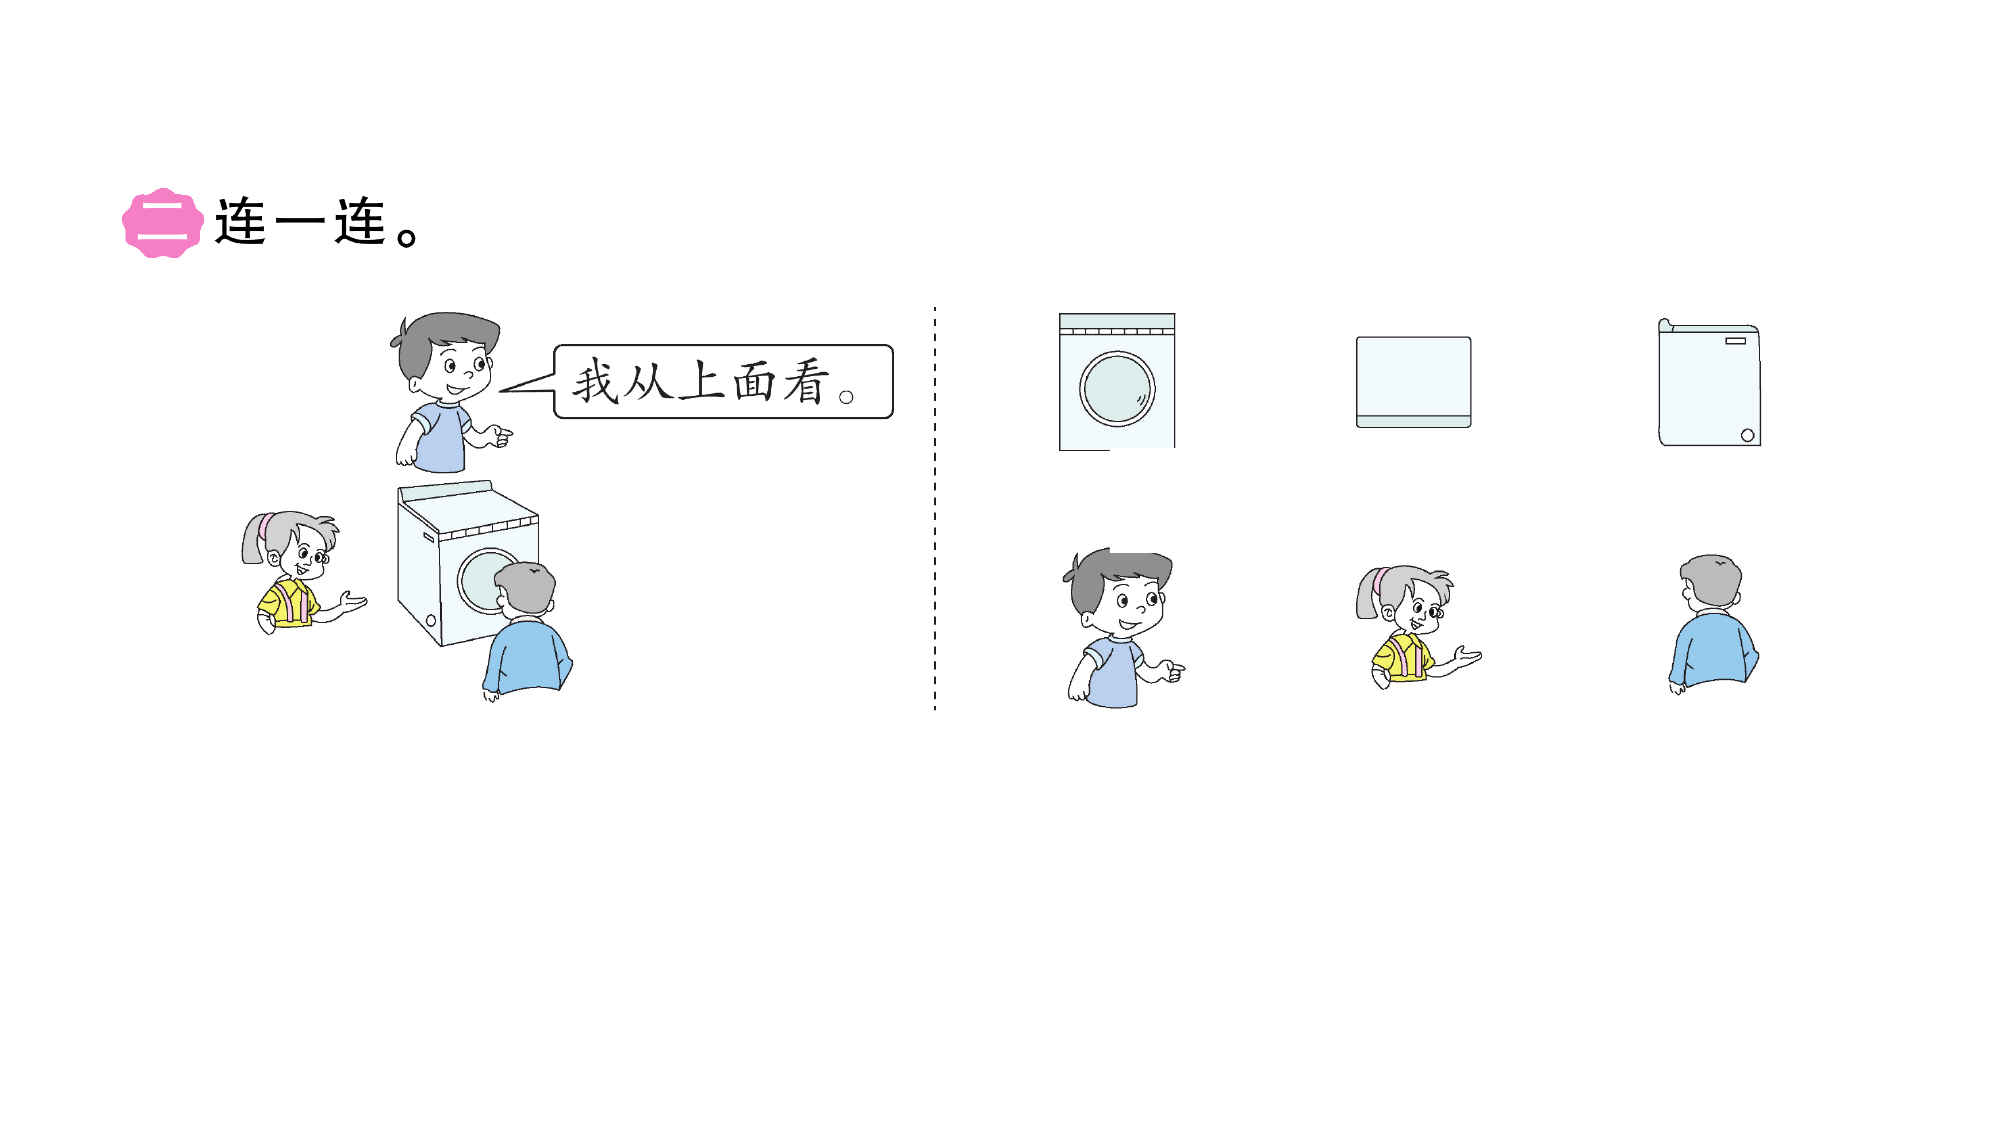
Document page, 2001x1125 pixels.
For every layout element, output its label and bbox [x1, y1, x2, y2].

picture [118, 177, 2000, 734]
